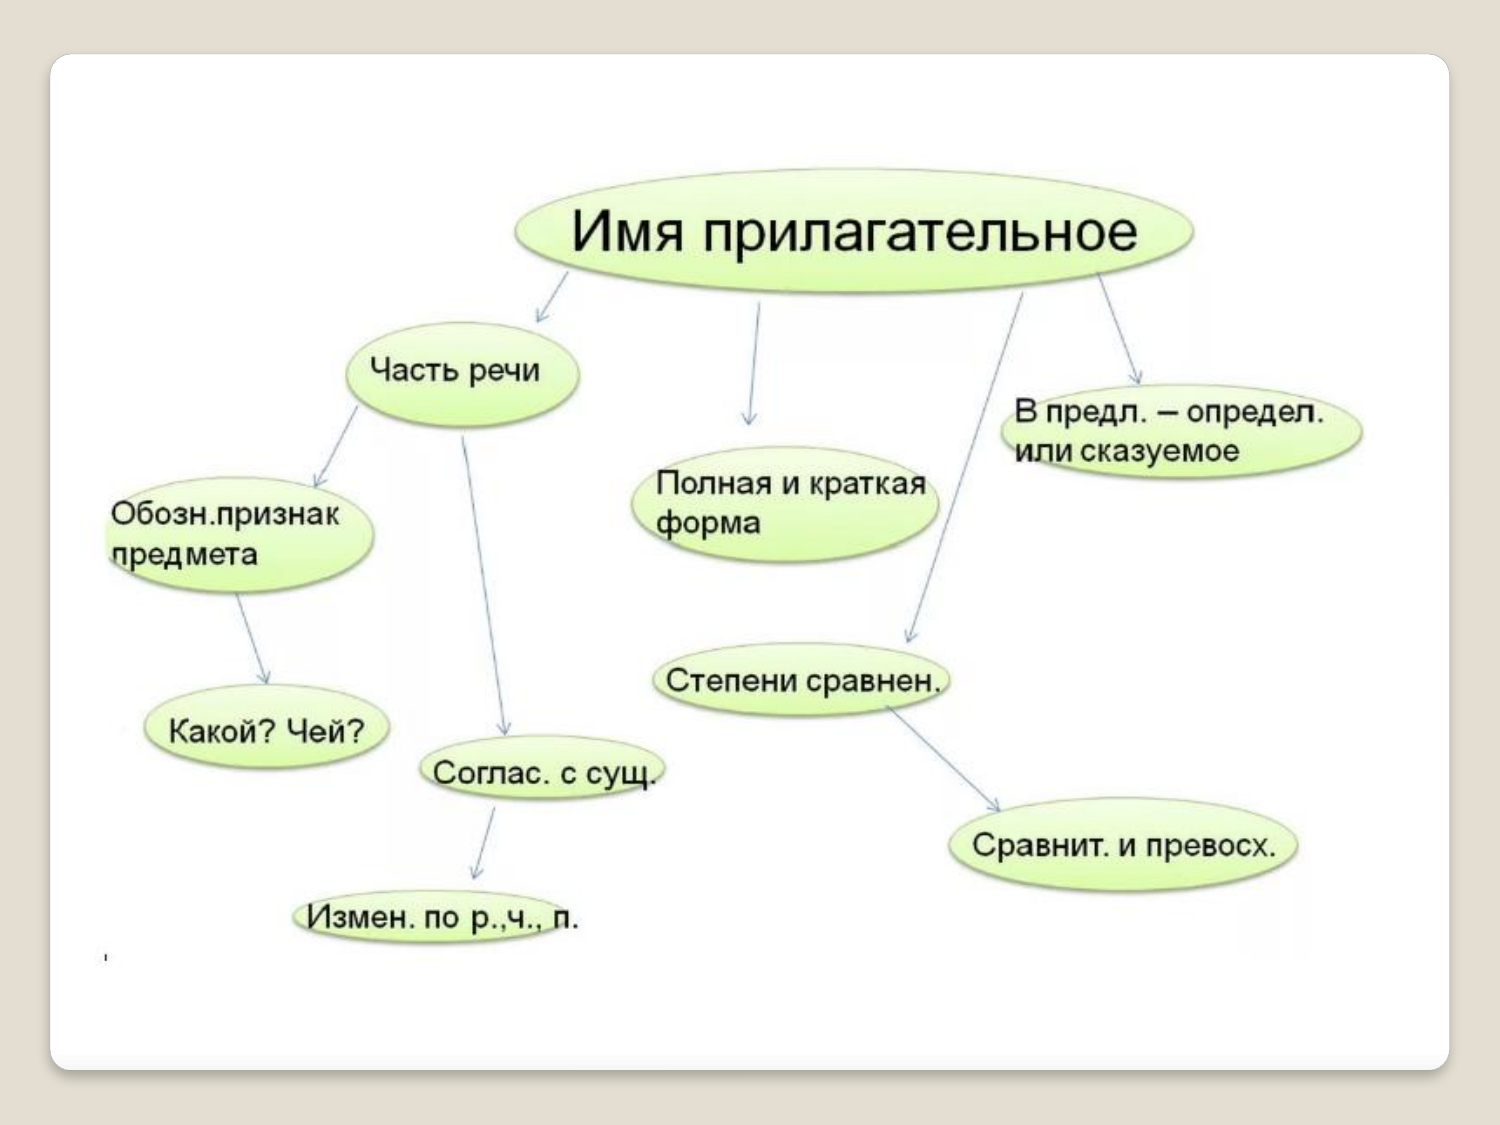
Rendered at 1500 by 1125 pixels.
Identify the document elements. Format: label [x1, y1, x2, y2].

picture [52, 66, 1448, 1032]
